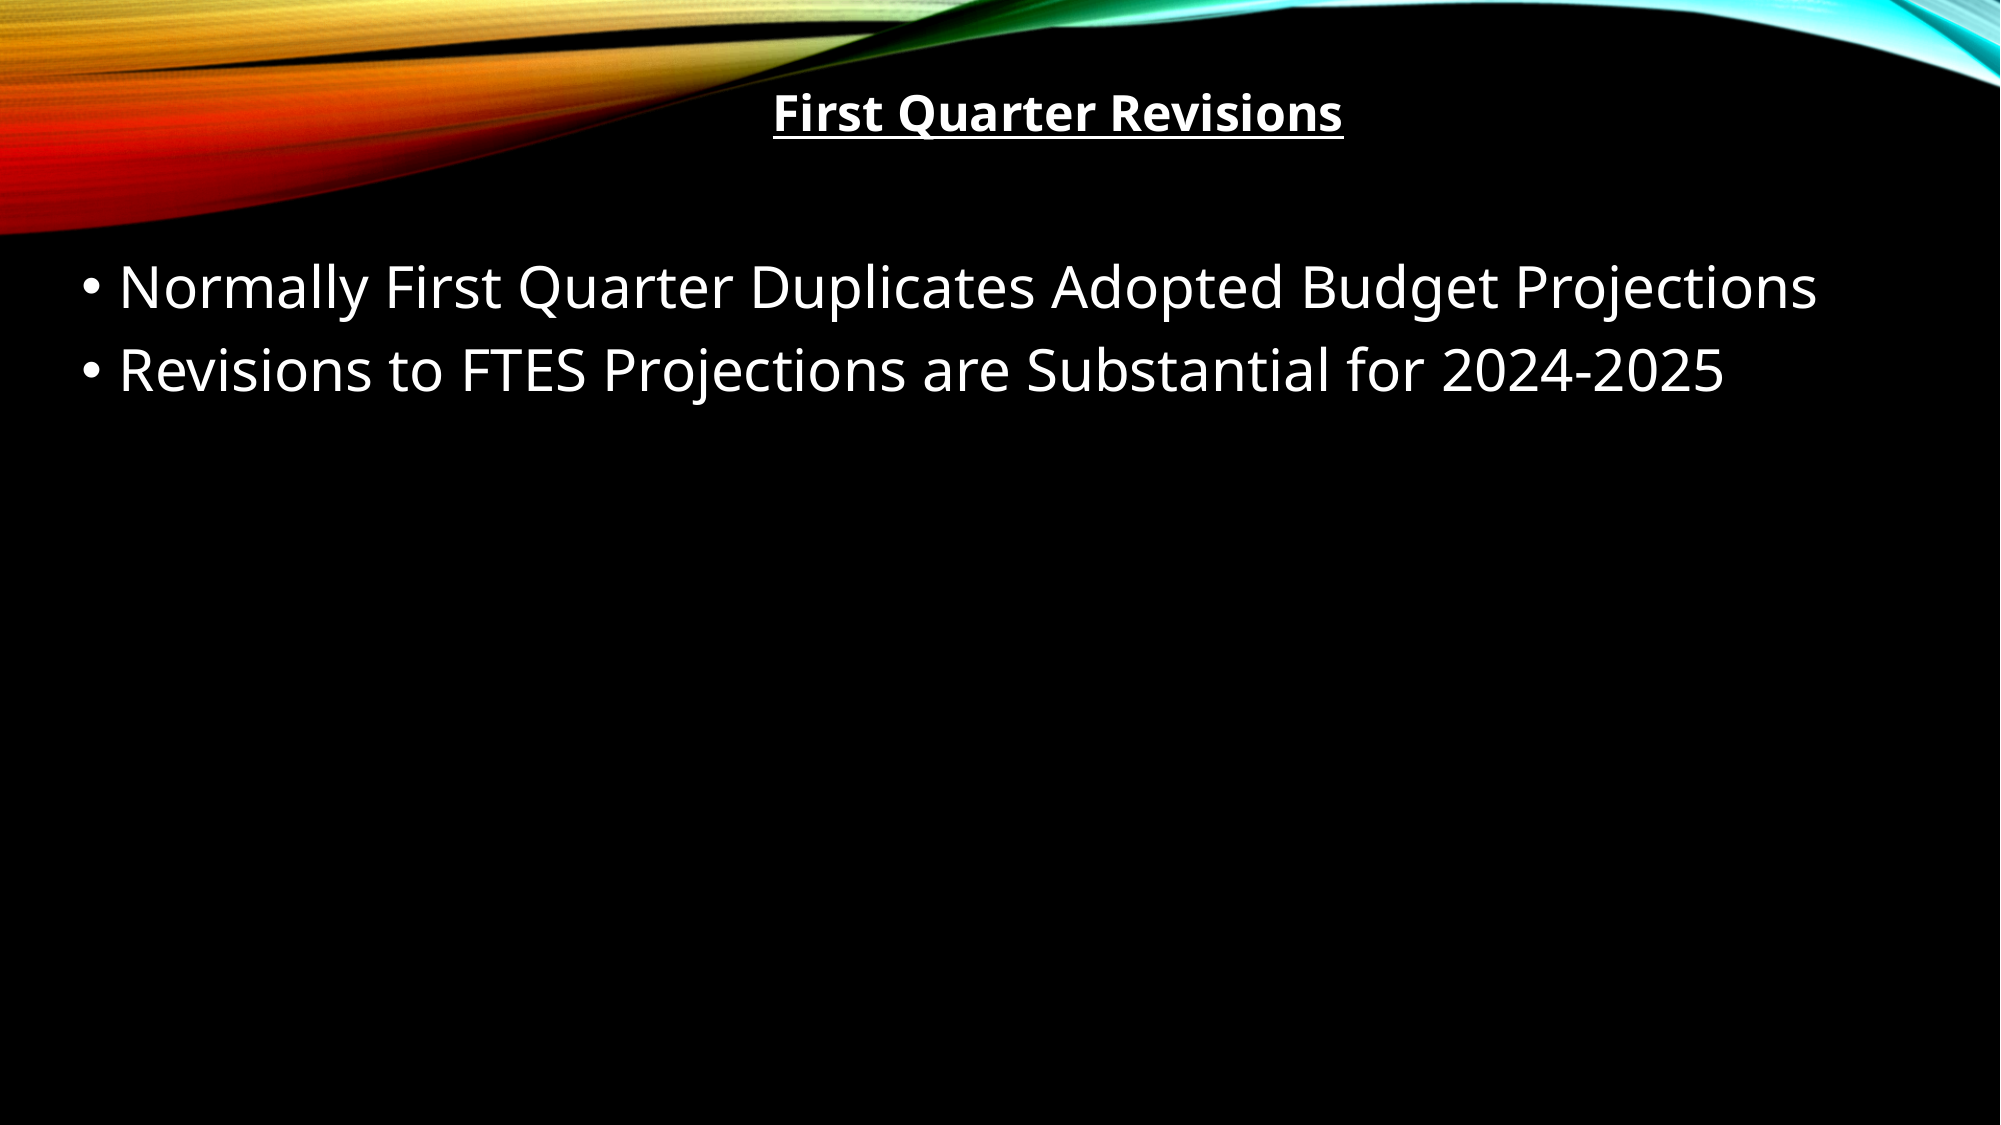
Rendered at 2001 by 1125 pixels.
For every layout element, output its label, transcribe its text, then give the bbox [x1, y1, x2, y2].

text_box First Quarter Revisions [757, 74, 1393, 150]
picture [0, 0, 2000, 237]
list Normally First Quarter Duplicates Adopted Budget Projections Revisions to FTES Projections are Substantial for 2024-2025 [66, 250, 1934, 436]
